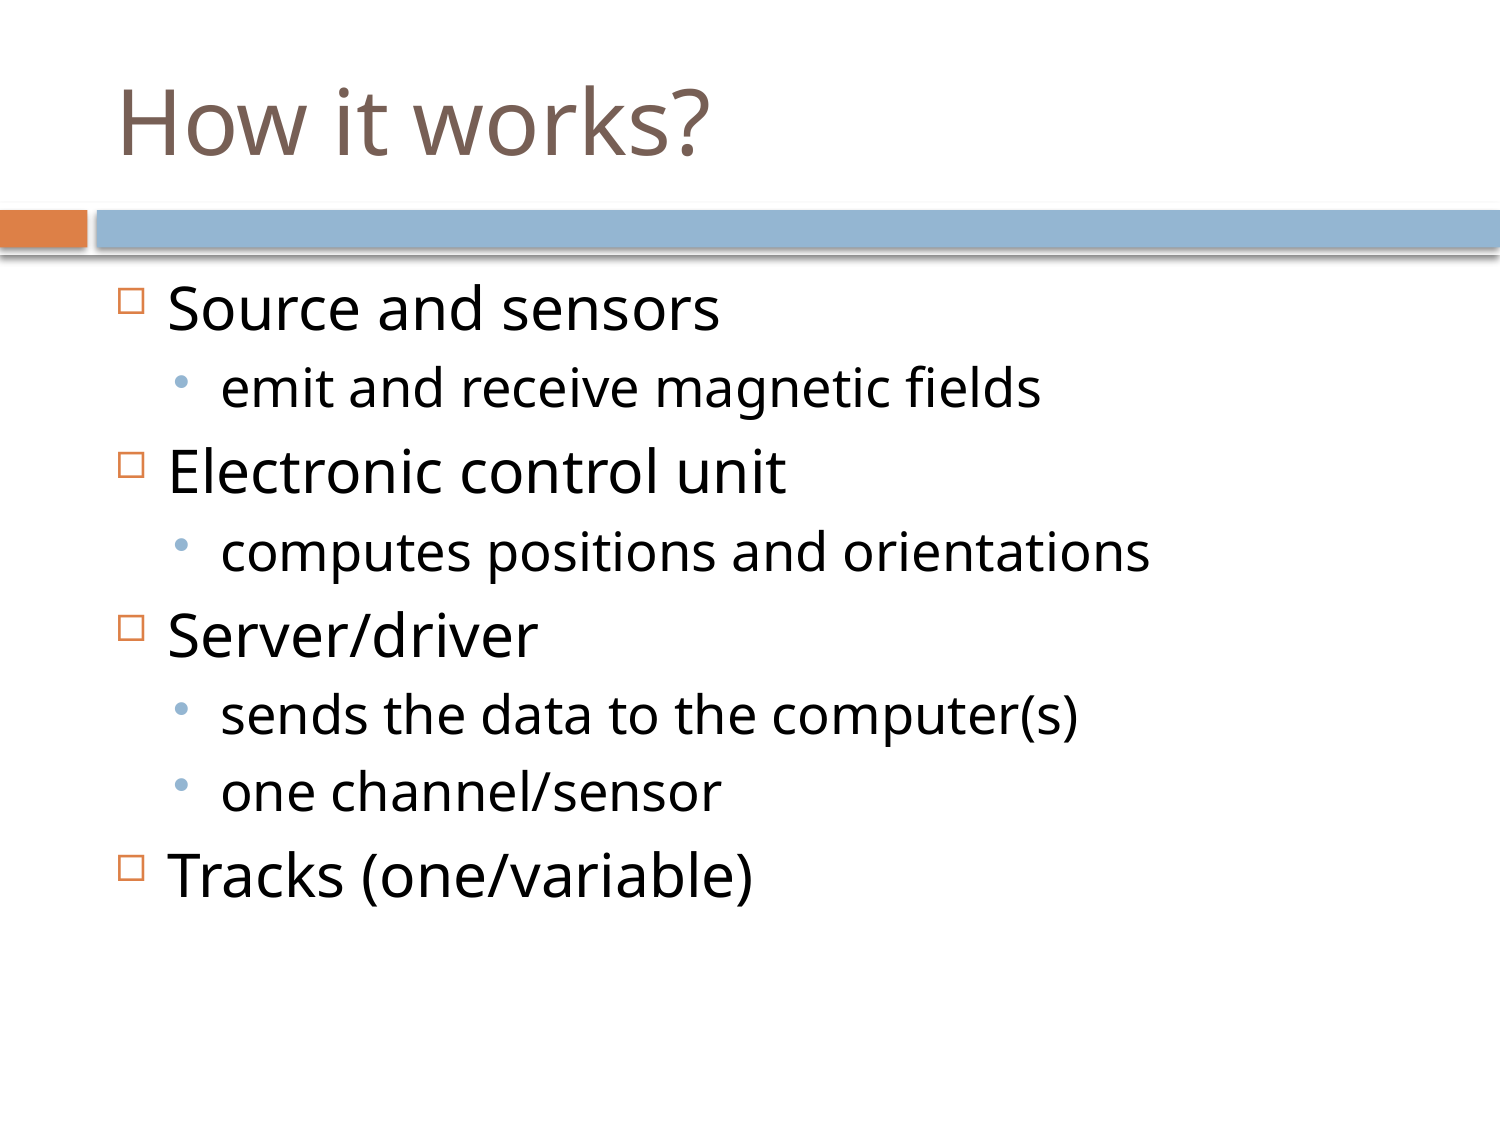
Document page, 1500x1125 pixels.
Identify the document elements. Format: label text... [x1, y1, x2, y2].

title How it works? [100, 37, 1438, 200]
list Source and sensors emit and receive magnetic fields Electronic control unit computes positions and orientations Server/driver sends the data to the computer(s) one channel/sensor Tracks (one/variable) [100, 262, 1438, 1000]
